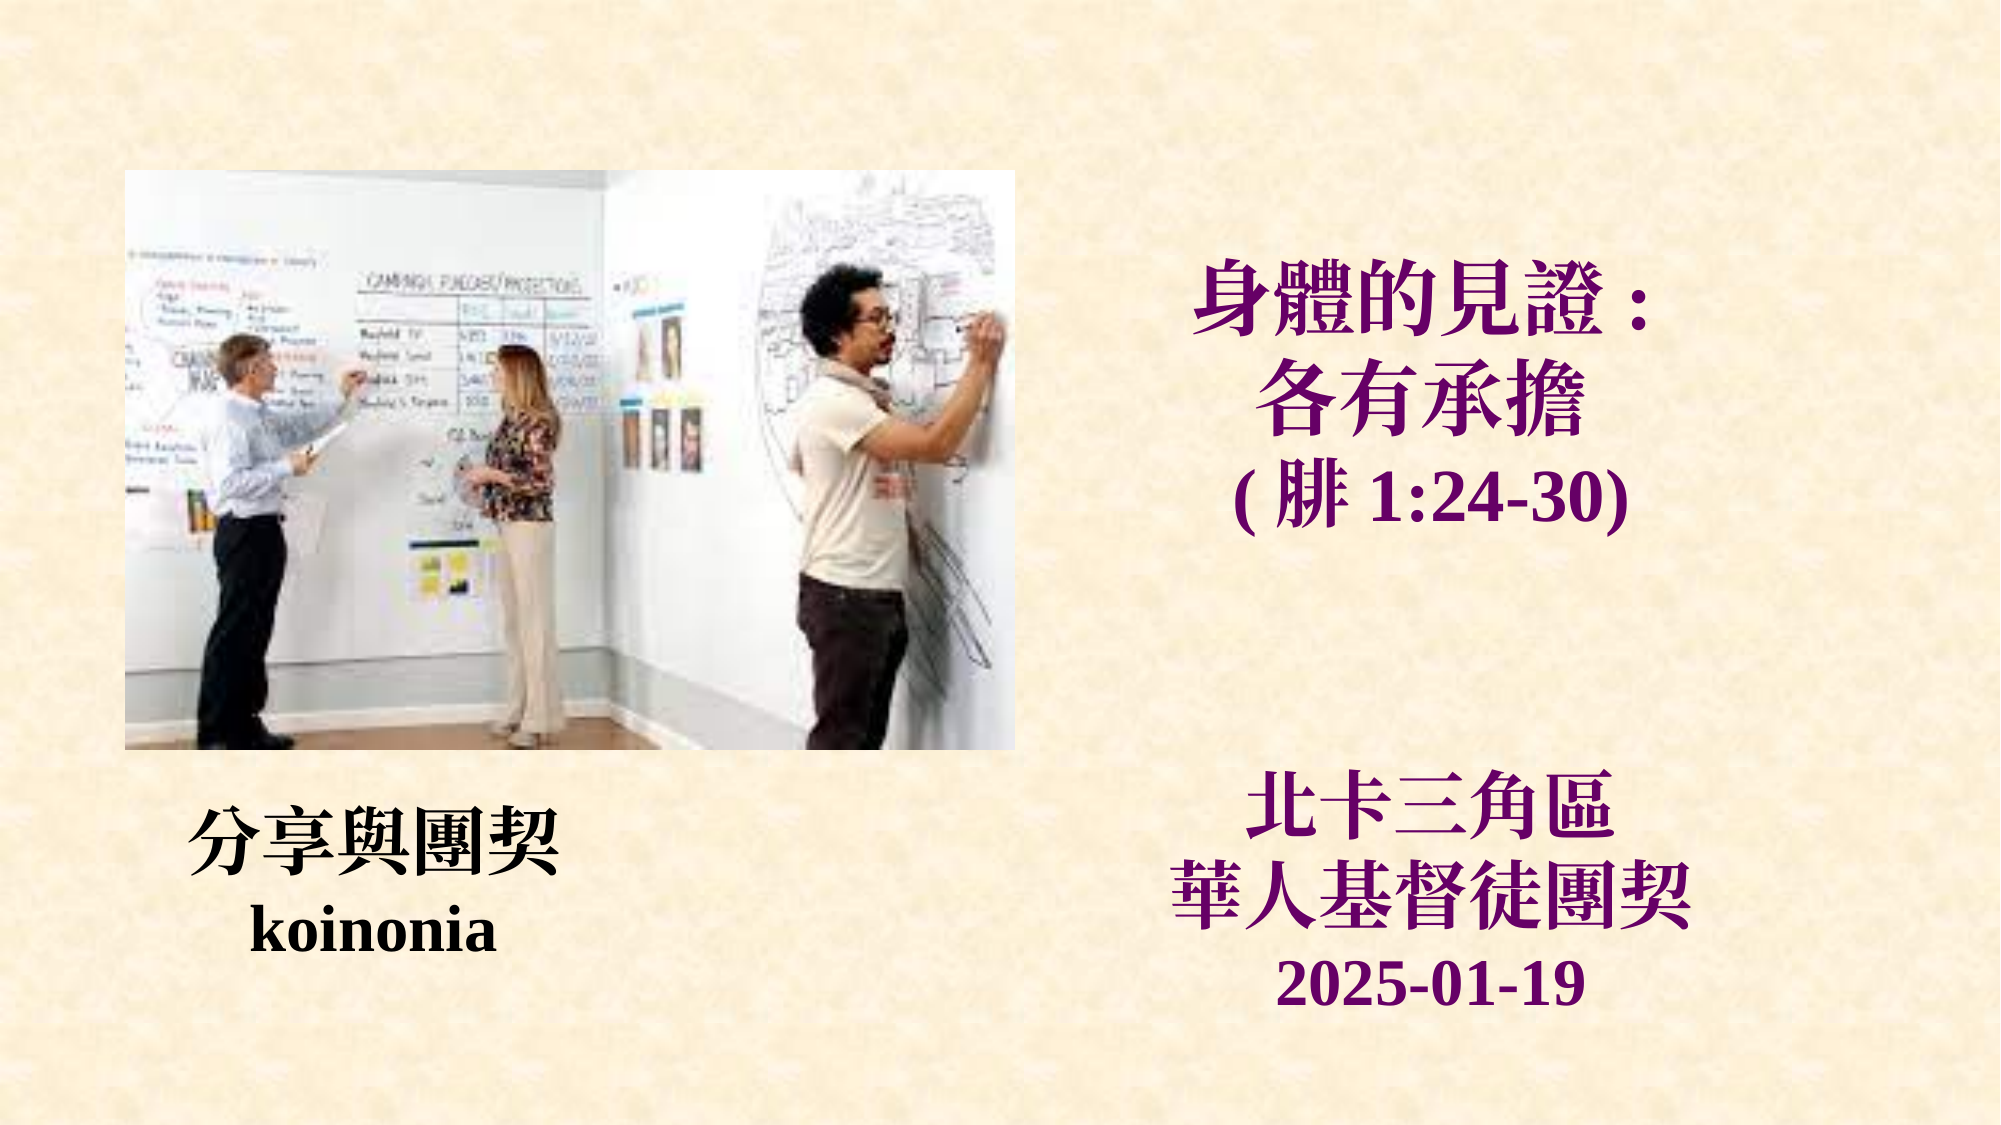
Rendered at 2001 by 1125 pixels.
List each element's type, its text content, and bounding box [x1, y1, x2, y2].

subtitle 北卡三角區 華人基督徒團契 2025-01-19 [962, 751, 1901, 1012]
text_box 分享與團契 koinonia [125, 786, 622, 972]
picture [0, 0, 2001, 1125]
title 身體的見證:各有承擔 (腓1:24-30) [1153, 160, 1709, 622]
